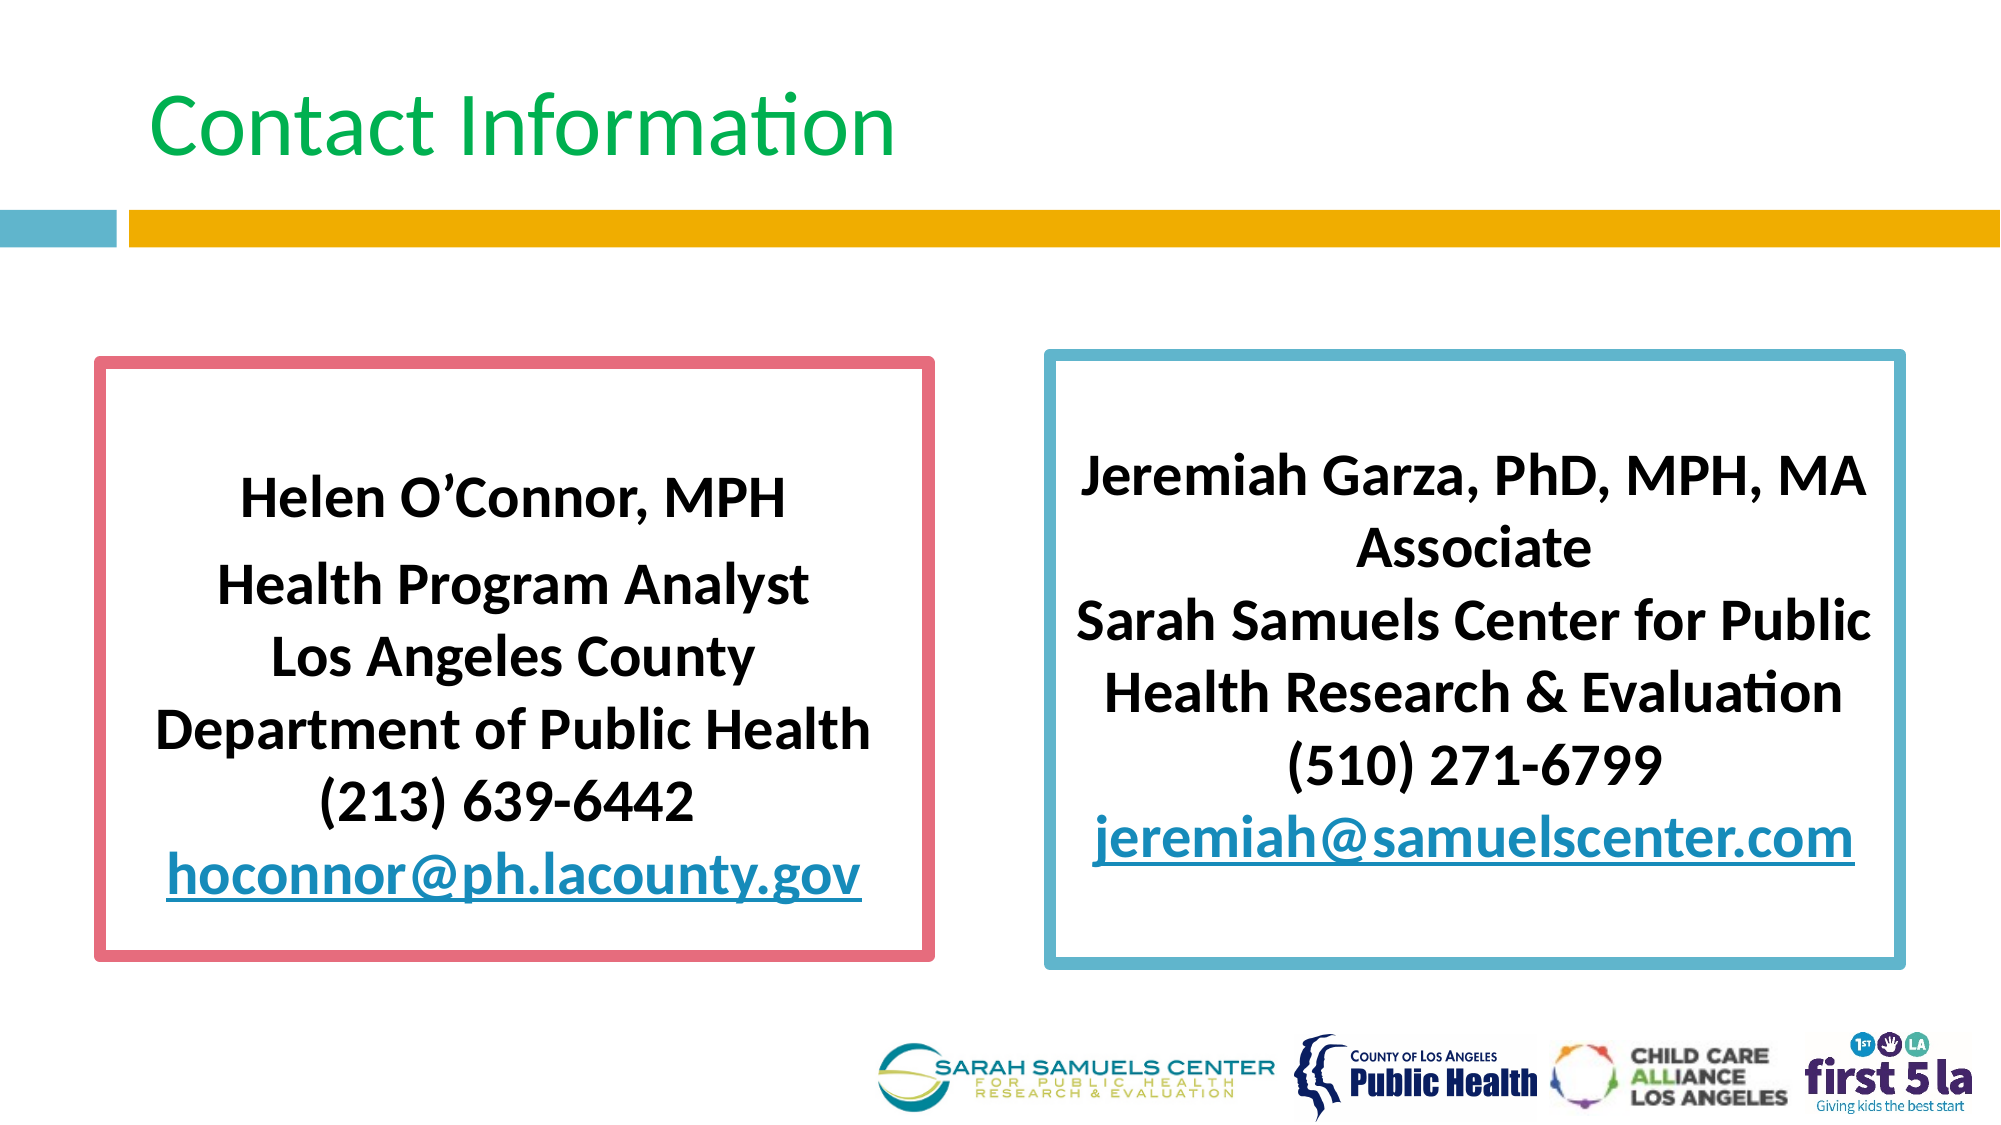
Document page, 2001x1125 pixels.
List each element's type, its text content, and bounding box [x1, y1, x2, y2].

picture [870, 1037, 1279, 1118]
title Contact Information [134, 37, 1918, 200]
text_box Jeremiah Garza, PhD, MPH, MA Associate Sarah Samuels Center for Public Health Research & Evaluation (510) 271-6799 jeremiah@samuelscenter.com [1050, 355, 1900, 964]
picture [1856, 1038, 1871, 1050]
picture [1805, 1032, 1972, 1114]
picture [1294, 1034, 1537, 1122]
picture [1549, 1040, 1793, 1116]
list Helen O’Connor, MPH Health Program Analyst Los Angeles County Department of Public Health (213) 639-6442 hoconnor@ph.lacounty.gov [99, 362, 929, 956]
